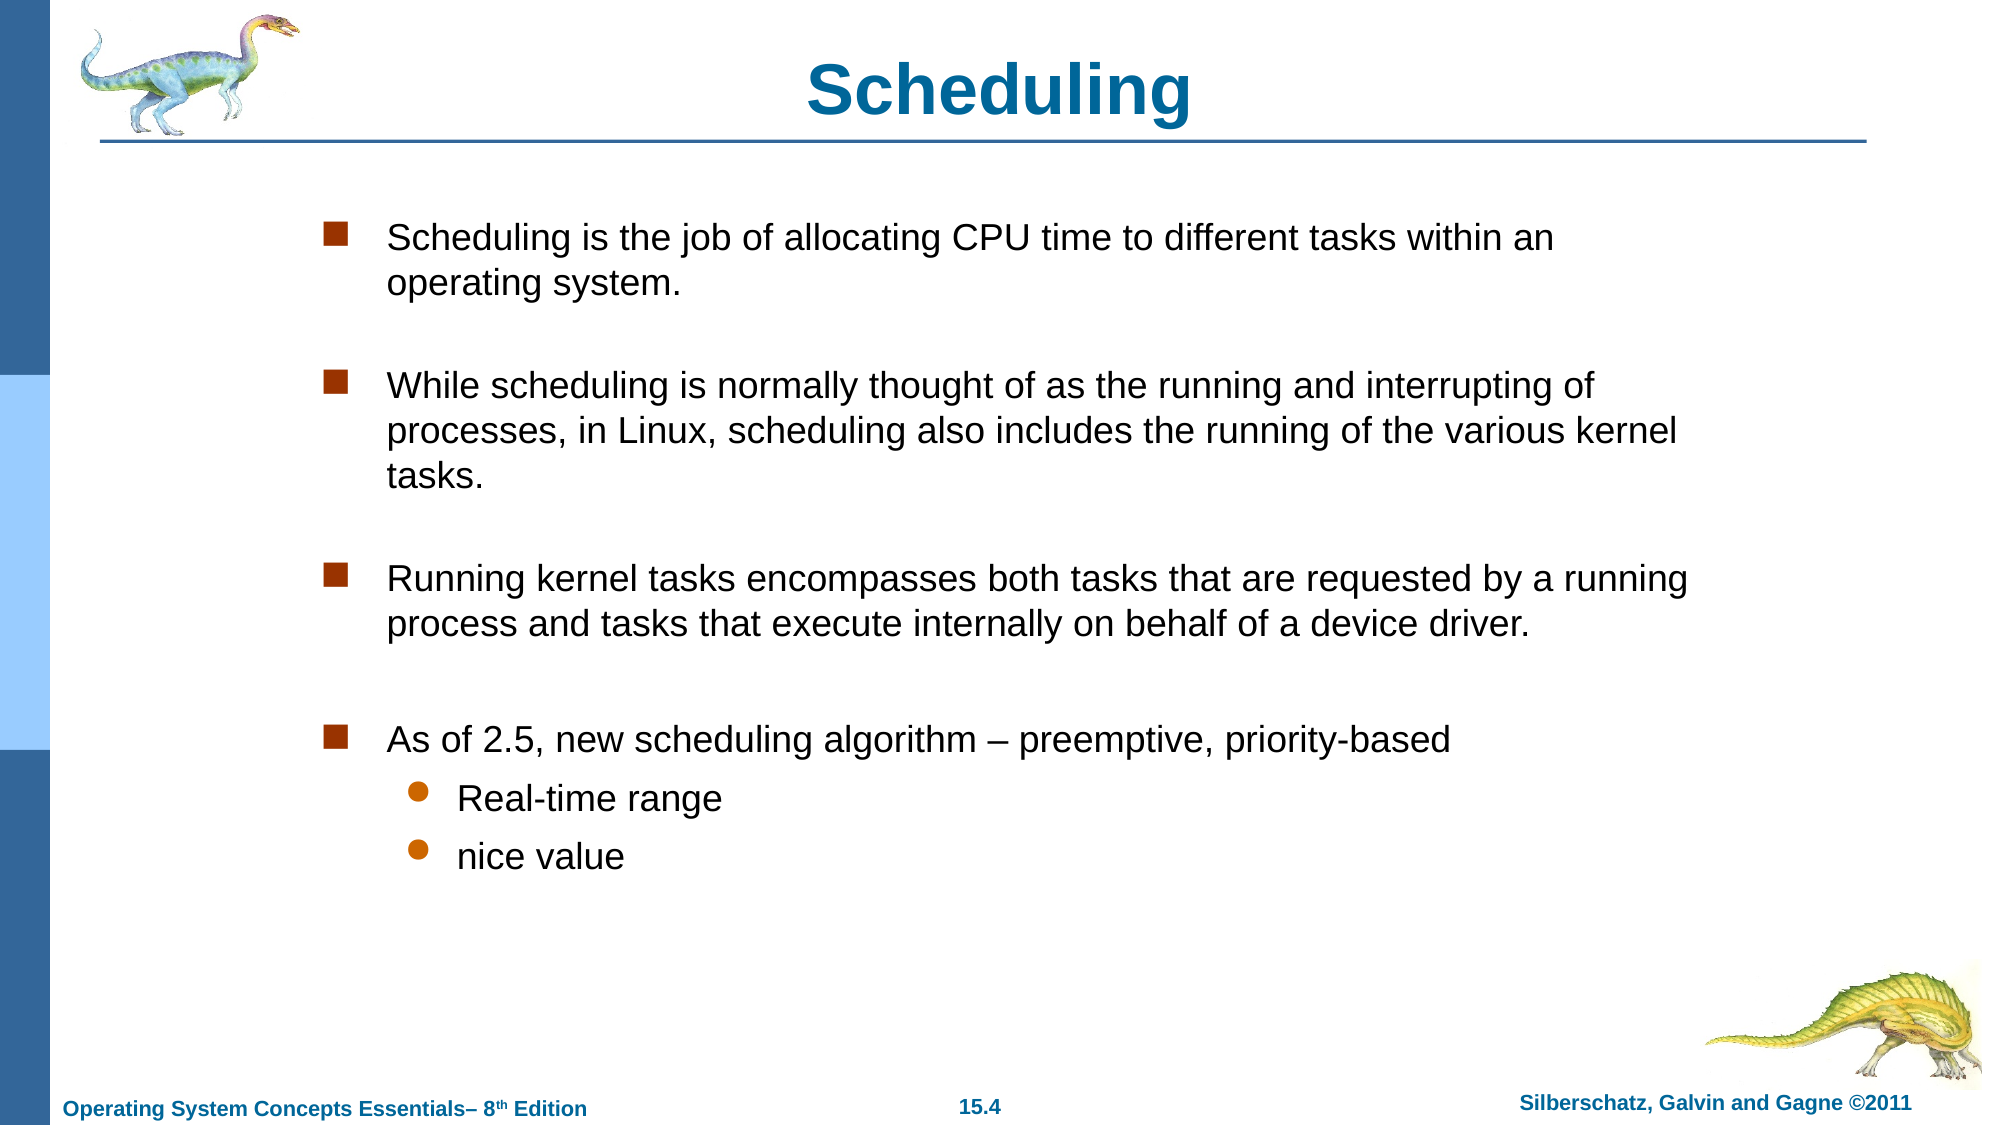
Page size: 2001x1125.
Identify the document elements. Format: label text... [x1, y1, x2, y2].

picture [1700, 959, 1982, 1090]
list Scheduling is the job of allocating CPU time to different tasks within an operating system. While scheduling is normally thought of as the running and interrupting of processes, in Linux, scheduling also includes the running of the various kernel tasks. Running kernel tasks encompasses both tasks that are requested by a running process and tasks that execute internally on behalf of a device driver. As of 2.5, new scheduling algorithm – preemptive, priority-based Real-time range nice value [305, 202, 1727, 946]
title Scheduling [99, 45, 1900, 141]
picture [62, 0, 324, 149]
